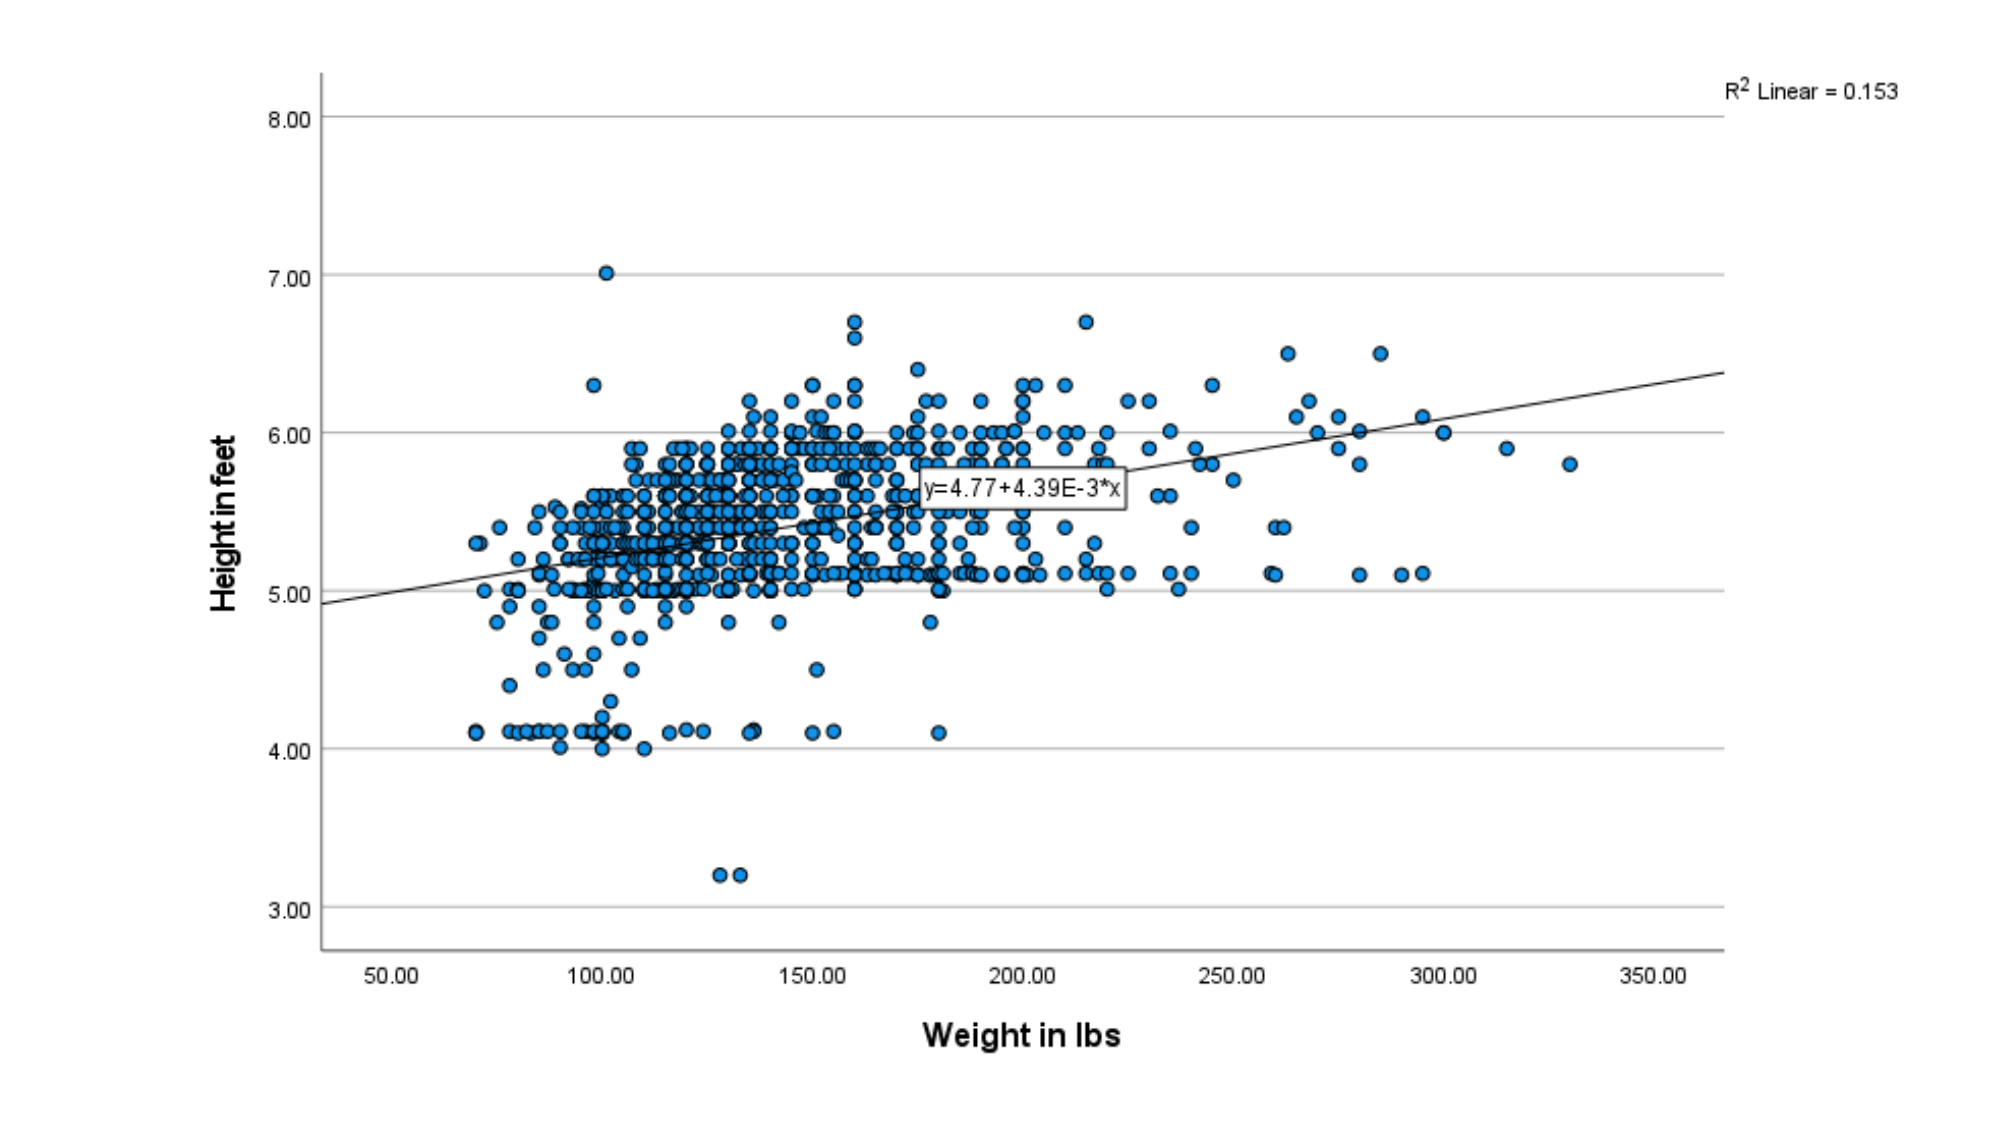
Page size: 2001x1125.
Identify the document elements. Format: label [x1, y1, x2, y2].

picture [167, 59, 1905, 1084]
